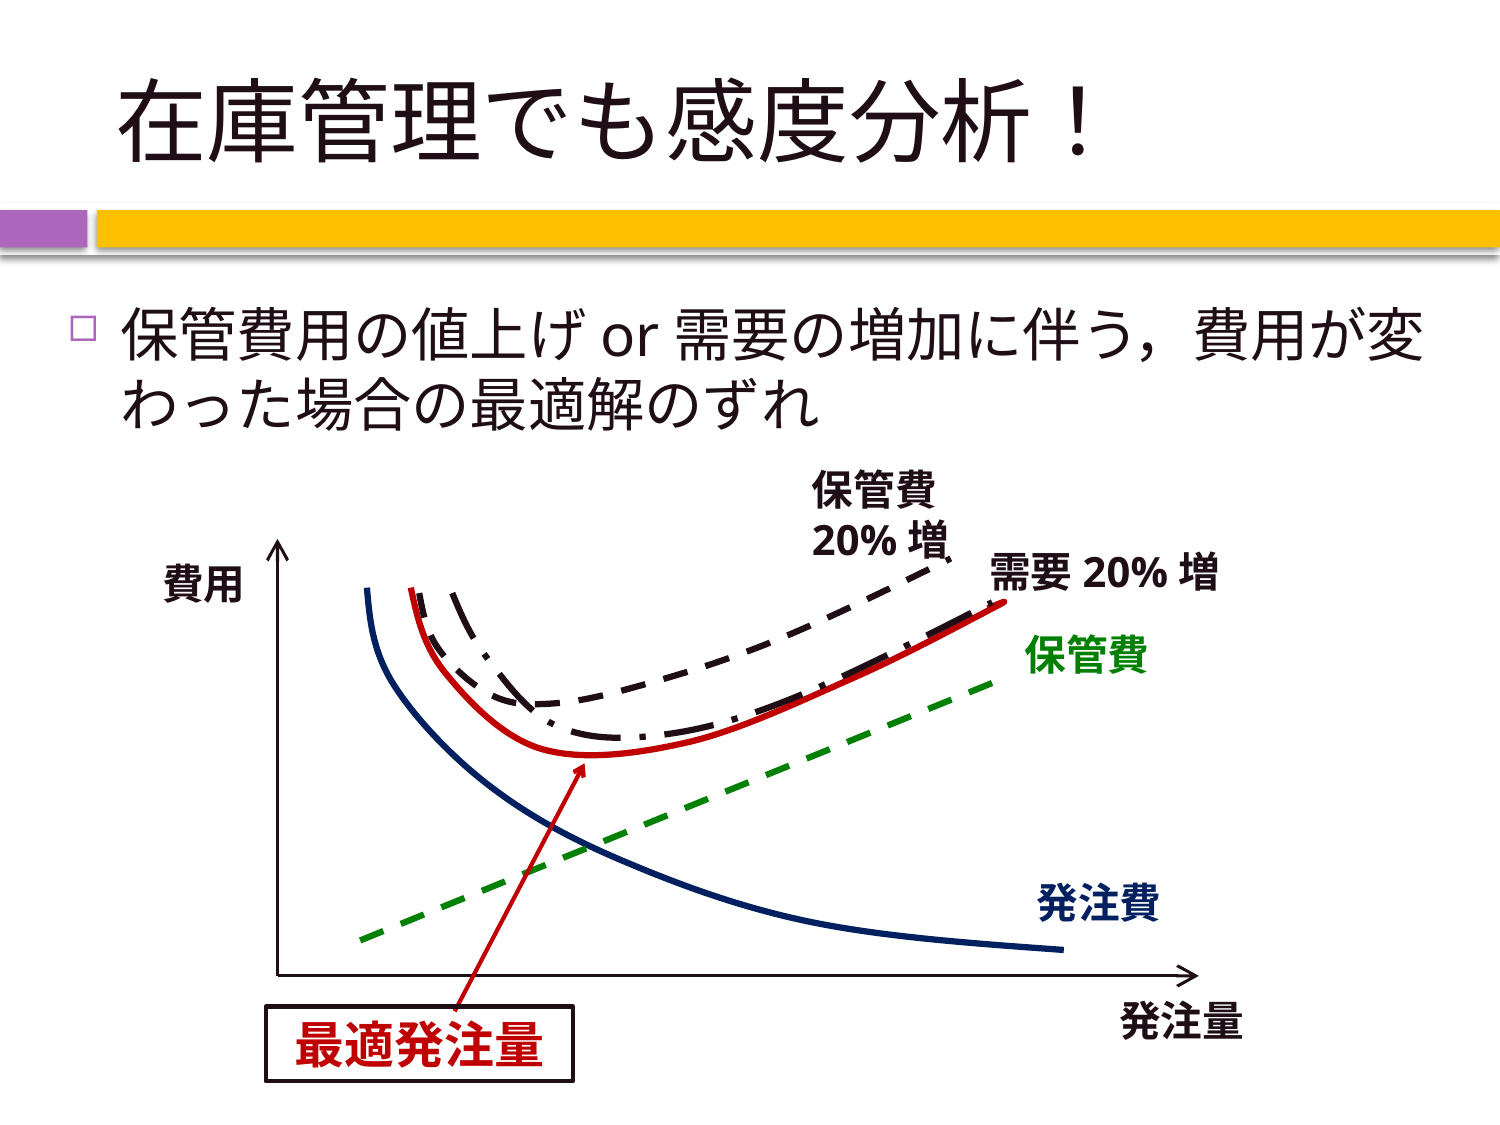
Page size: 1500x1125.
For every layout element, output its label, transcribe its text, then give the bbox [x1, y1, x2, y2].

list 保管費用の値上げor需要の増加に伴う，費用が変わった場合の最適解のずれ [53, 290, 1459, 1094]
text_box 費用 [147, 550, 266, 616]
text_box 最適発注量 [265, 1006, 573, 1082]
text_box 発注量 [1104, 987, 1282, 1053]
text_box 発注費 [1021, 869, 1199, 935]
text_box [418, 568, 928, 679]
text_box [1003, 918, 1064, 951]
title 在庫管理でも感度分析！ [100, 37, 1438, 200]
text_box 保管費 [1009, 621, 1187, 687]
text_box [359, 680, 999, 941]
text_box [454, 762, 585, 1012]
text_box [451, 592, 990, 679]
text_box [409, 587, 466, 679]
text_box 保管費20%増 [797, 456, 975, 571]
text_box 需要20%増 [974, 538, 1270, 604]
text_box [840, 604, 1003, 679]
text_box [366, 587, 448, 679]
